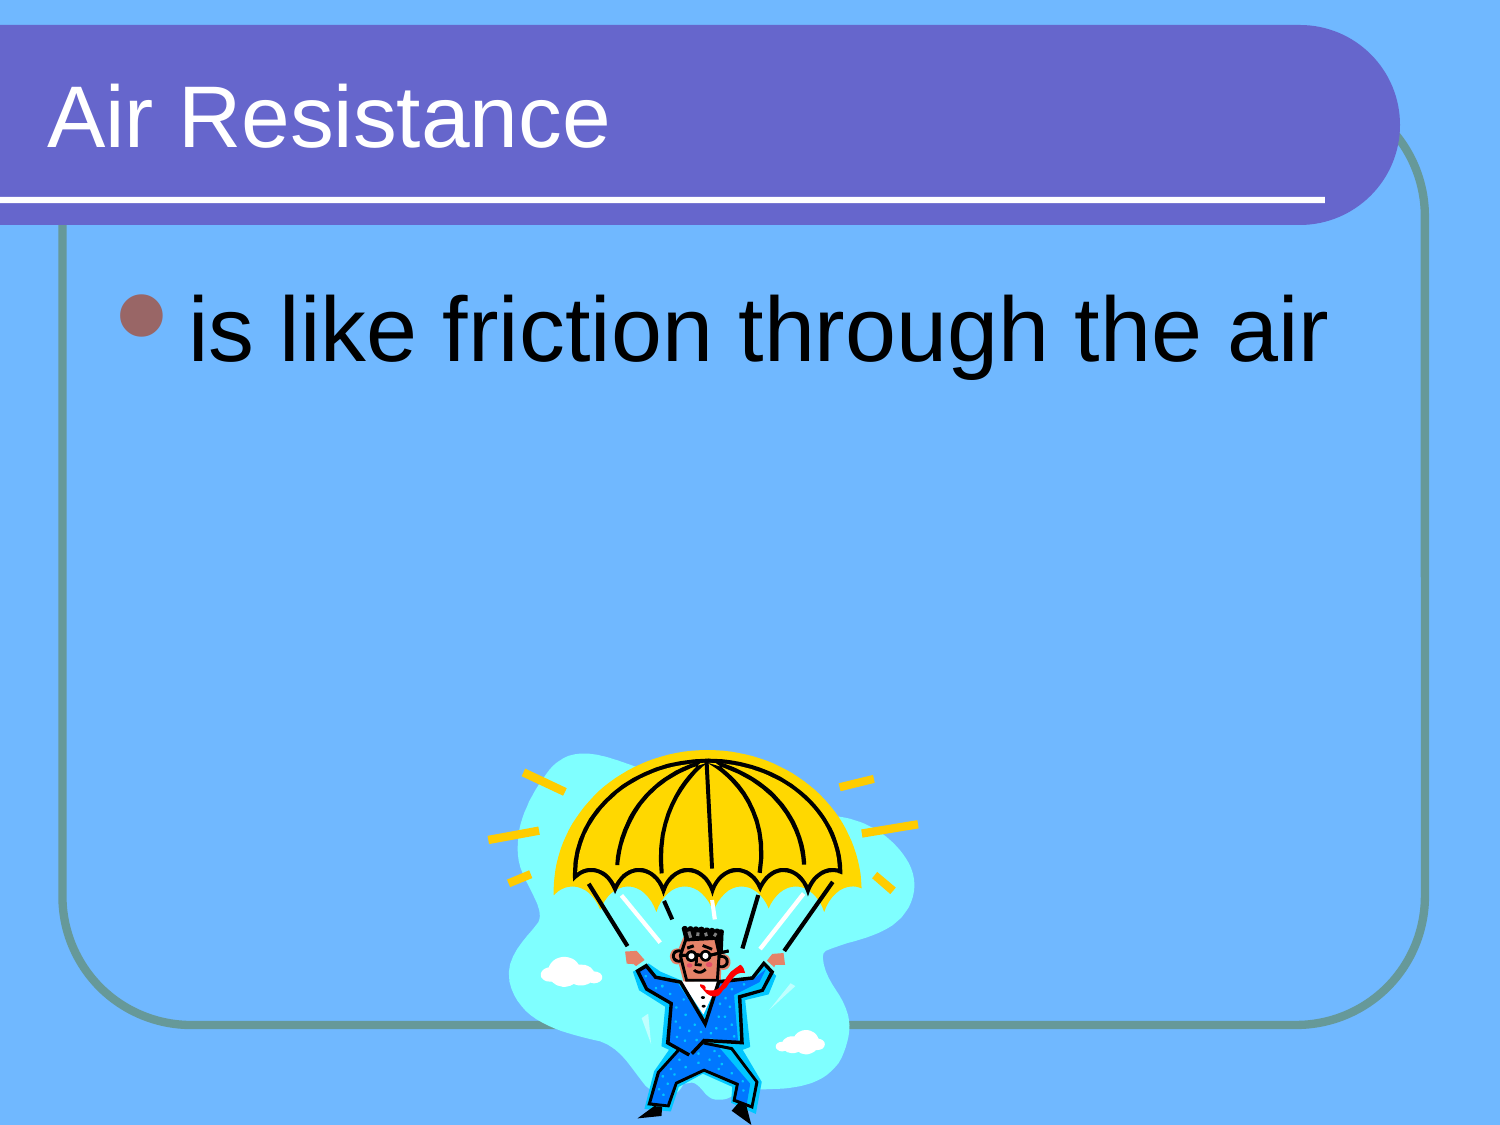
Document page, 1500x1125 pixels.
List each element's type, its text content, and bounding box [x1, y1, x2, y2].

title Air Resistance [31, 37, 1348, 188]
picture [487, 749, 919, 1125]
list is like friction through the air [99, 262, 1401, 988]
